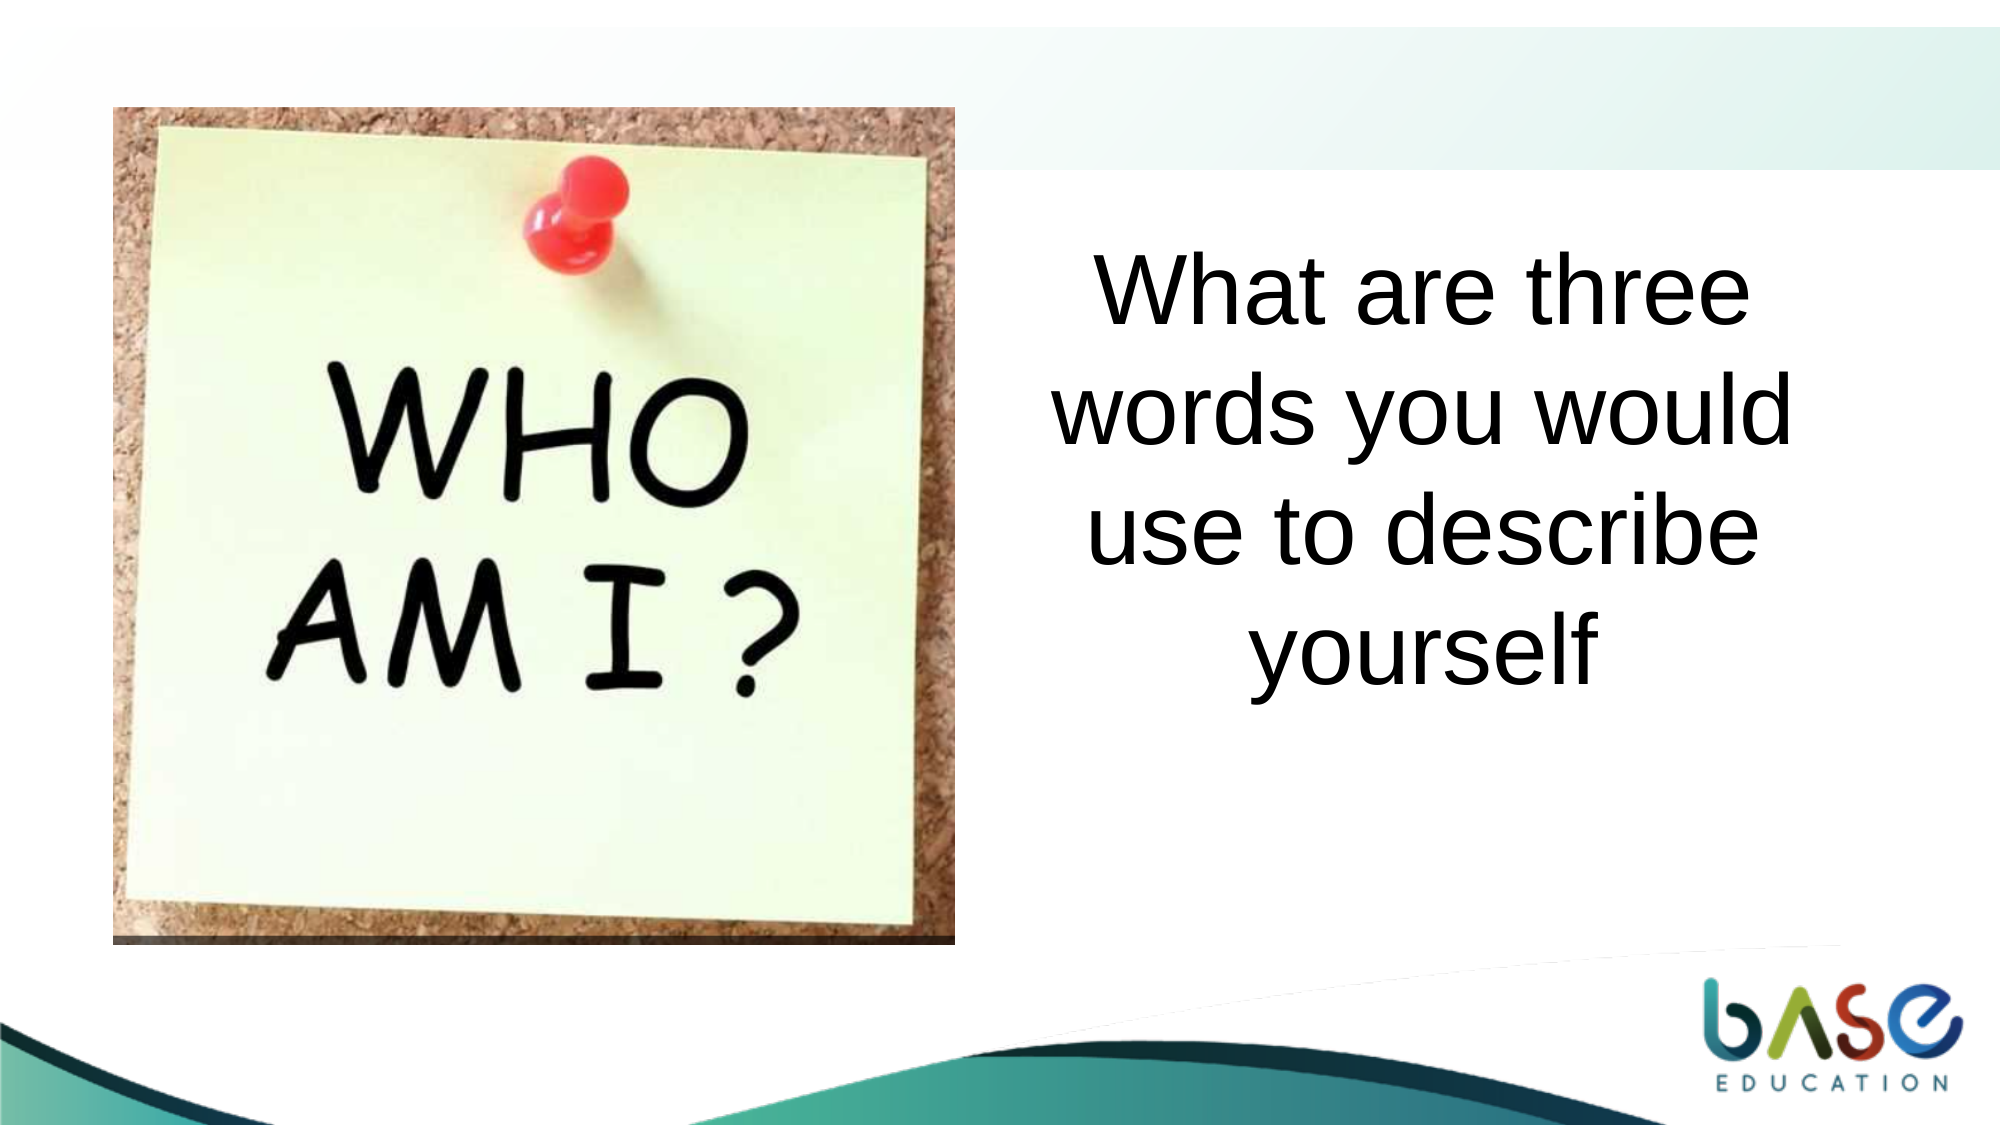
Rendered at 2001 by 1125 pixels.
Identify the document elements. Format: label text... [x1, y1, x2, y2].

text_box What are three words you would use to describe yourself [976, 217, 1871, 713]
picture [0, 106, 1968, 1125]
